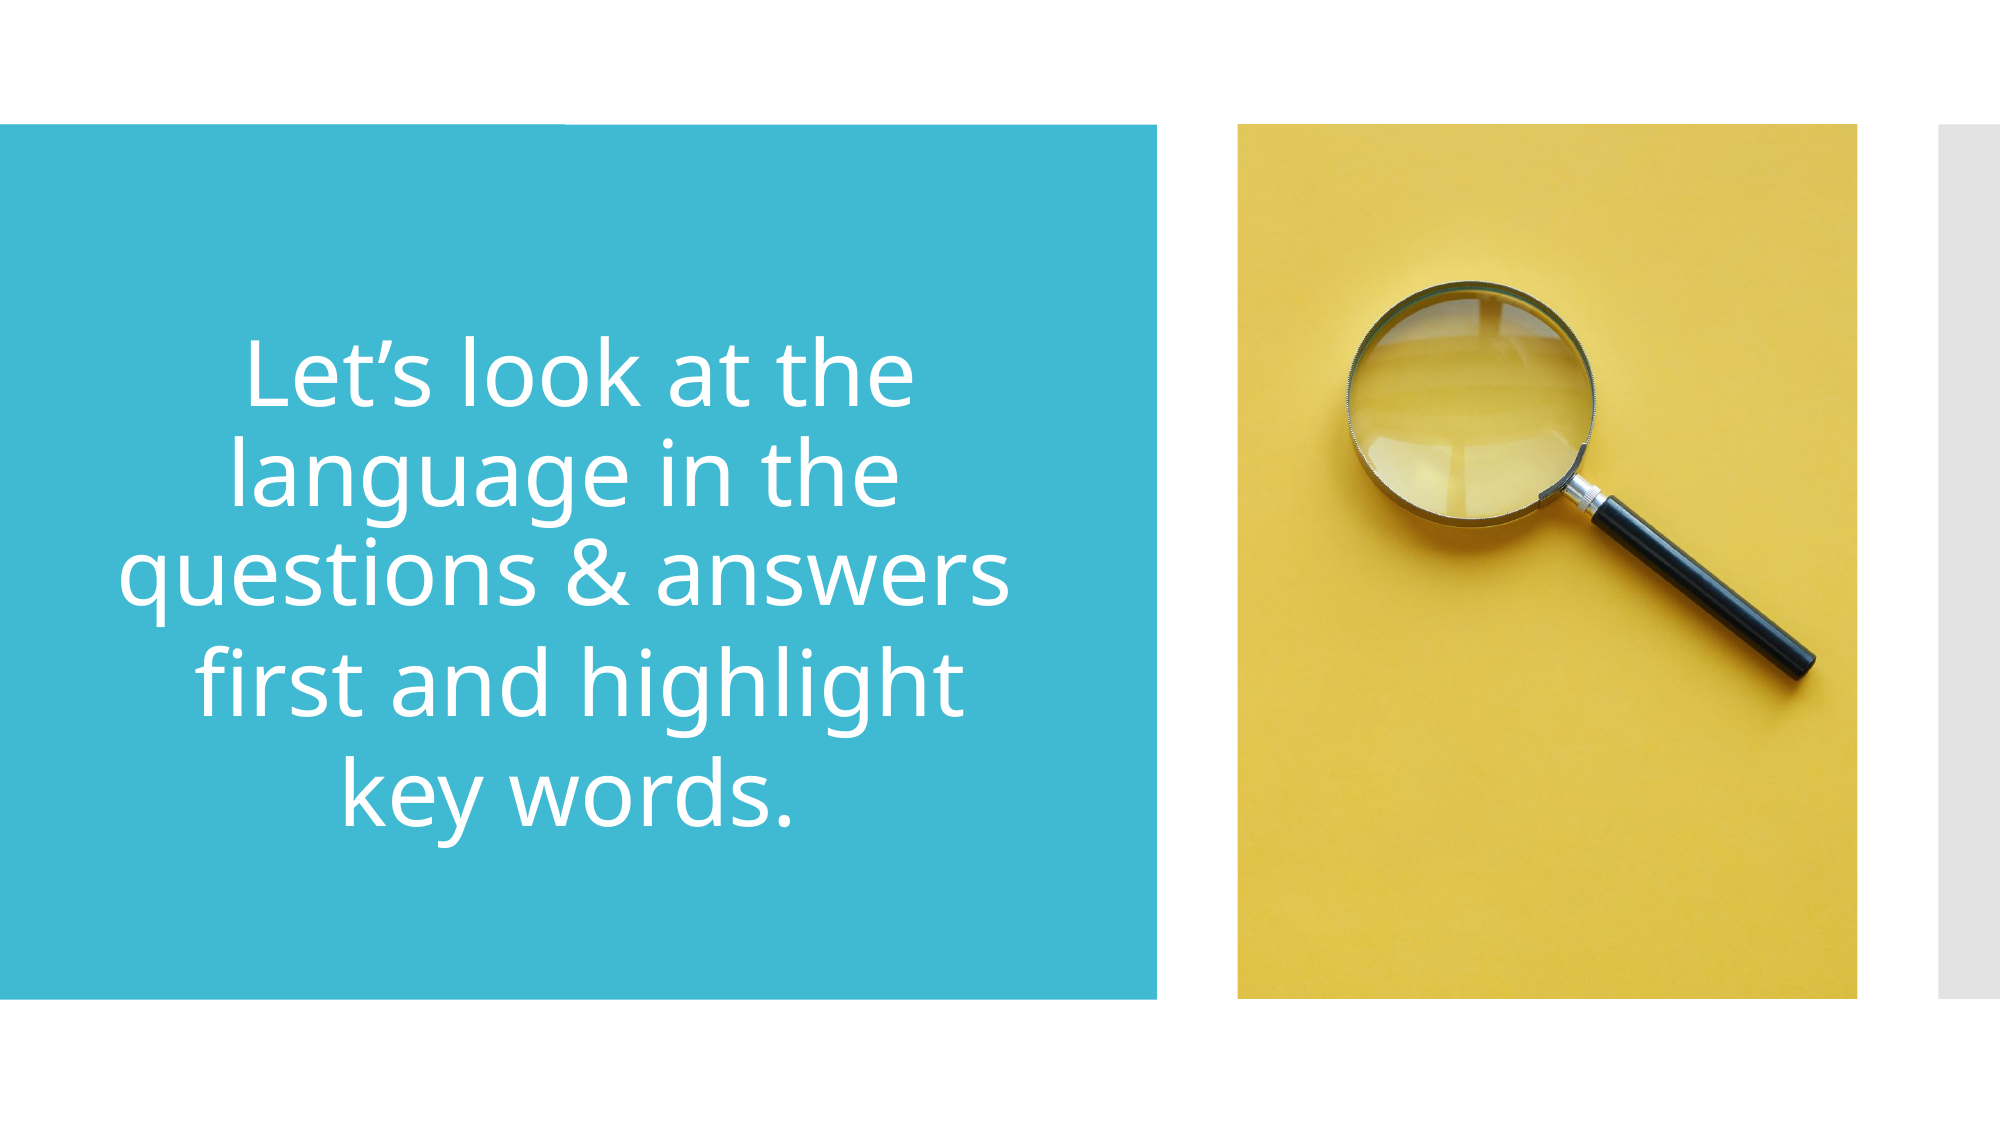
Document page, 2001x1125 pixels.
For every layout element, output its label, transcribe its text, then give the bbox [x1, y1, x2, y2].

text_box [0, 124, 1158, 1000]
text_box [1937, 124, 2000, 1000]
text_box Let’s look at the language in the questions & answers first and highlight key words. [35, 319, 1094, 858]
picture [1237, 124, 1858, 1000]
